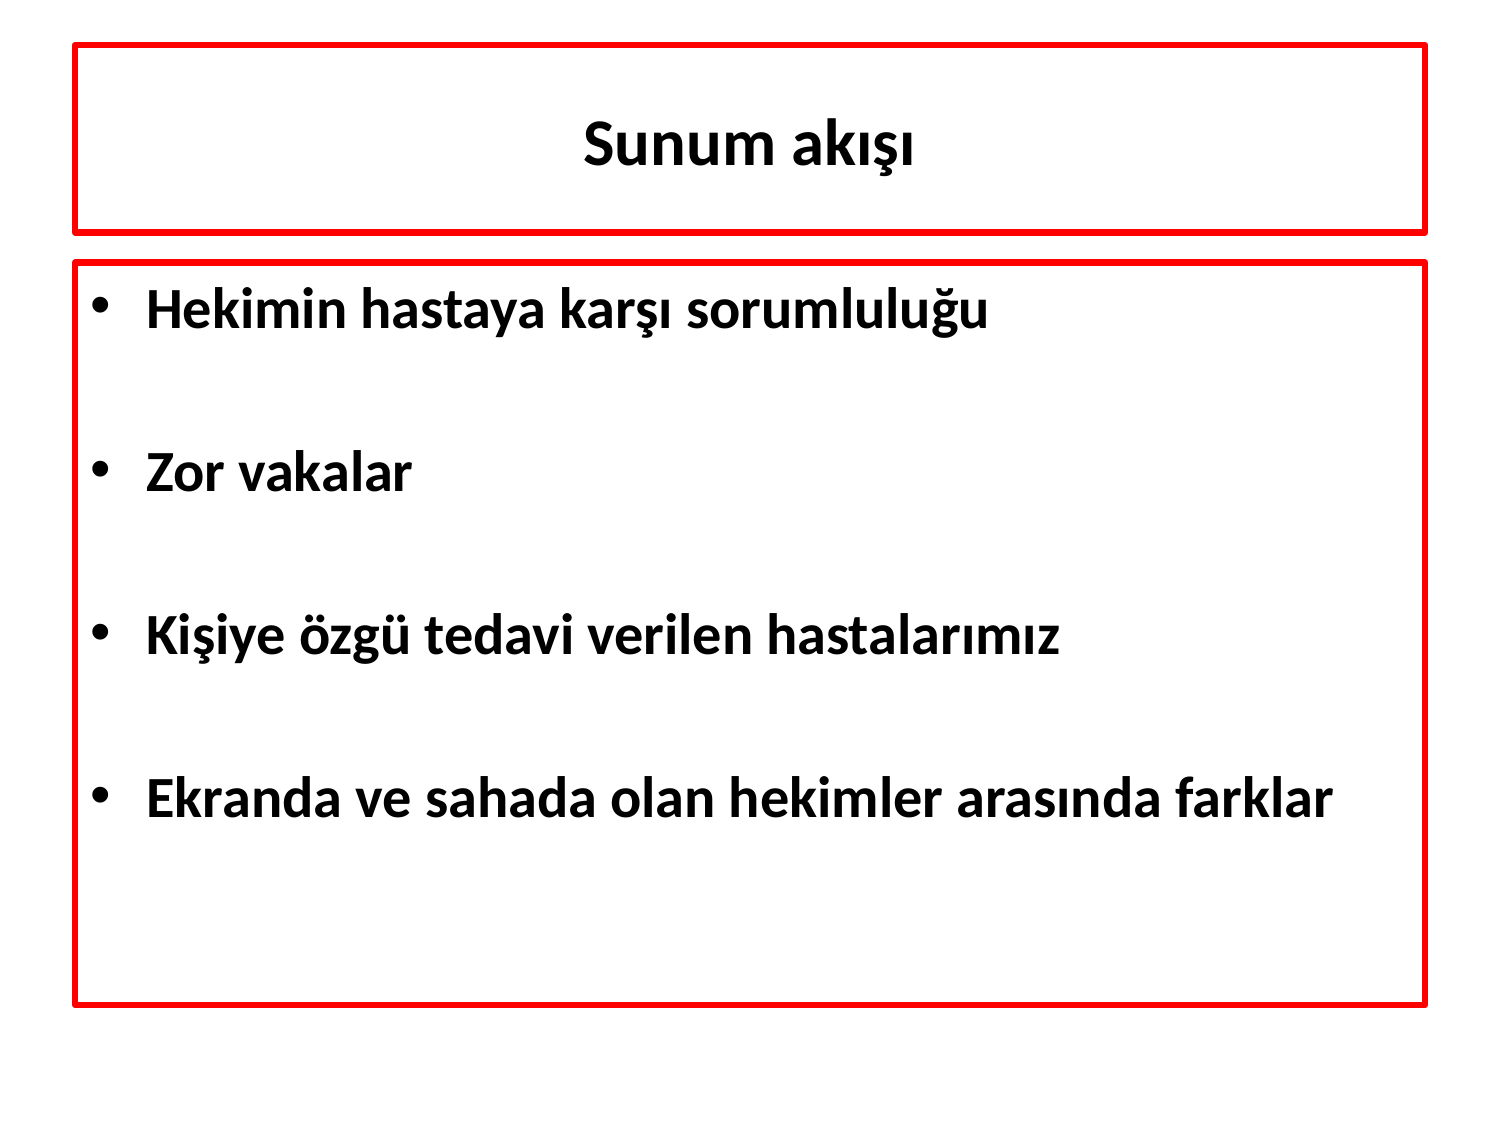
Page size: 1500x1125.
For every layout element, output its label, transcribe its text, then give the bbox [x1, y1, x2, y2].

list Hekimin hastaya karşı sorumluluğu Zor vakalar Kişiye özgü tedavi verilen hastalarımız Ekranda ve sahada olan hekimler arasında farklar [75, 262, 1425, 1005]
title Sunum akışı [75, 45, 1425, 233]
